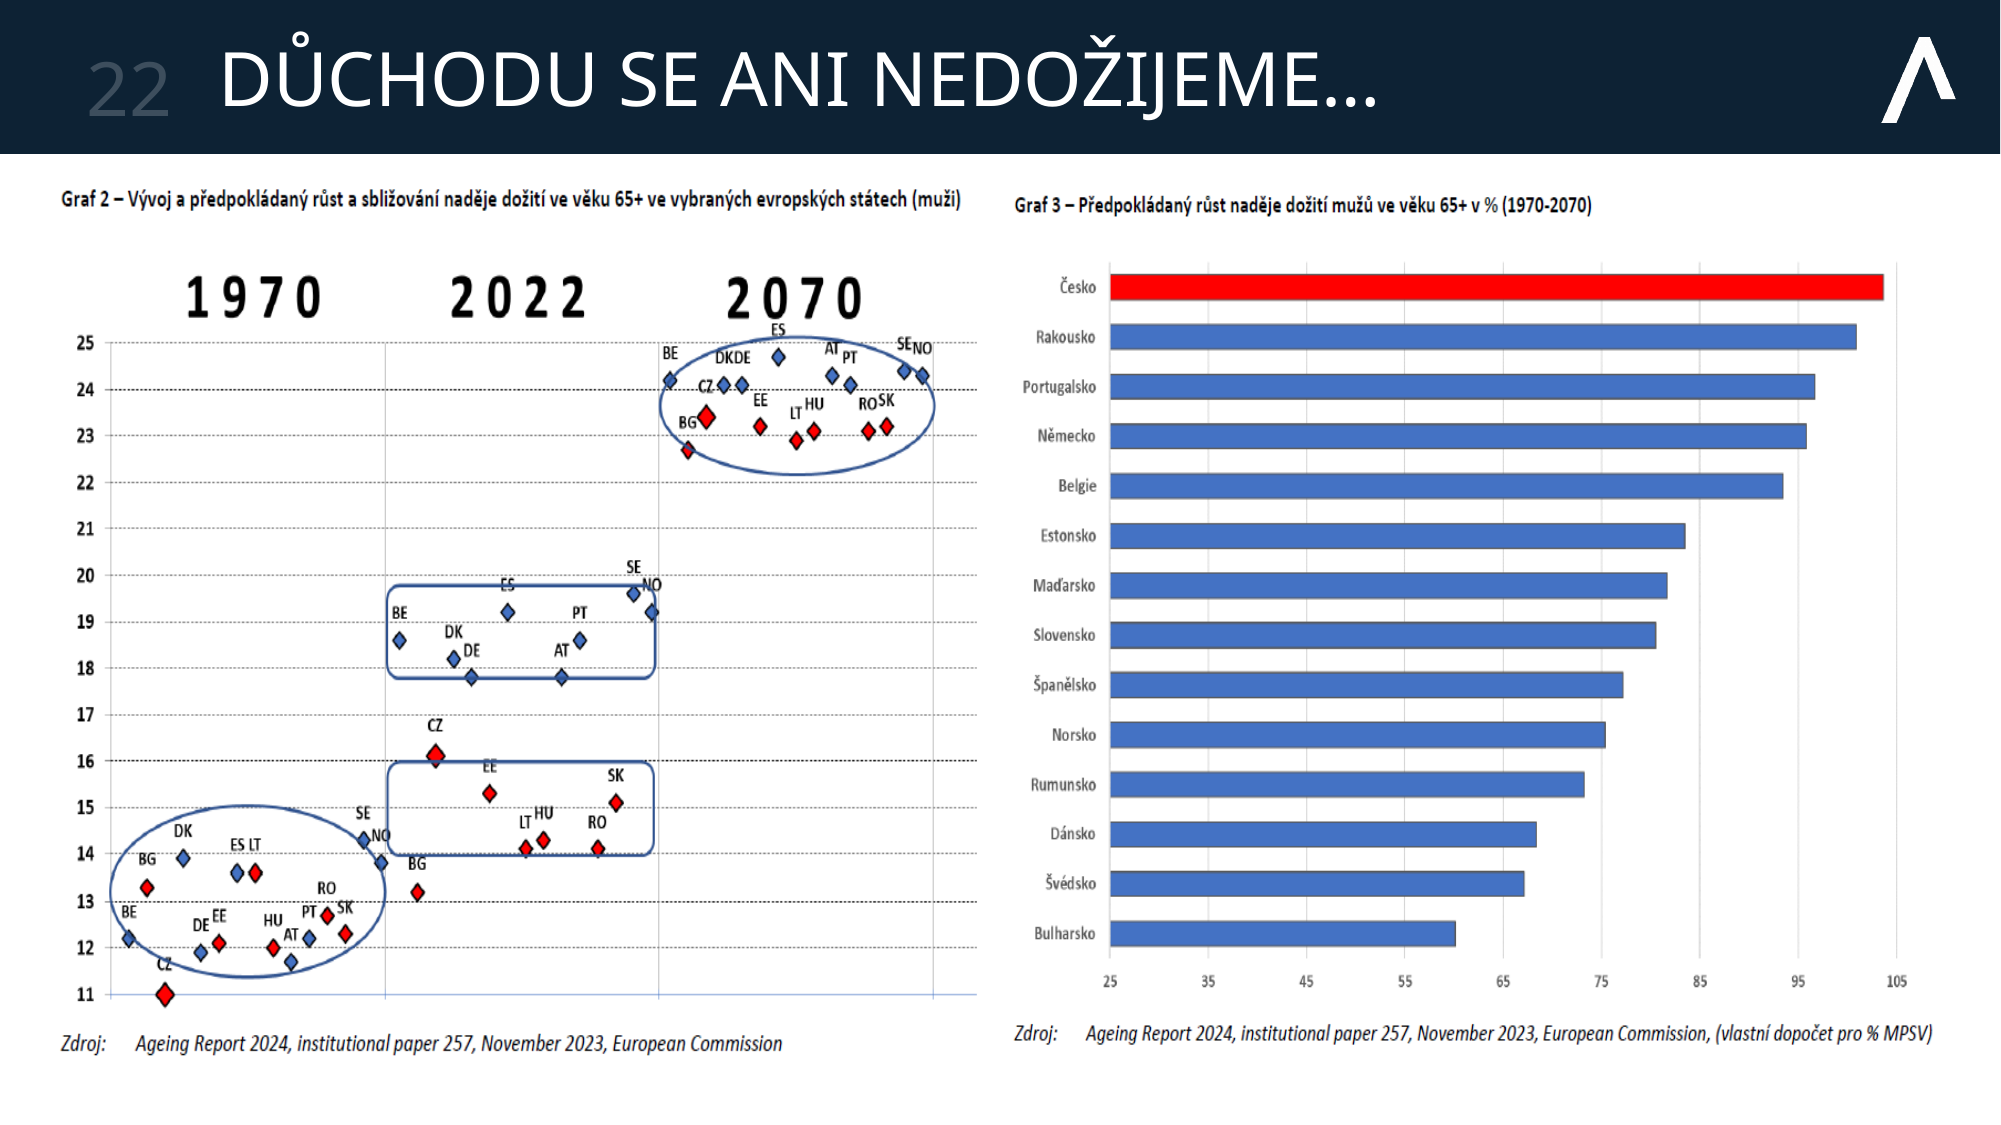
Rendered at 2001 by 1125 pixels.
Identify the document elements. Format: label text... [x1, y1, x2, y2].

picture [0, 0, 2001, 154]
title DŮCHODU SE ANI NEDOŽIJEME… [204, 34, 1911, 154]
list 22 [55, 34, 204, 154]
picture [55, 181, 1943, 1063]
